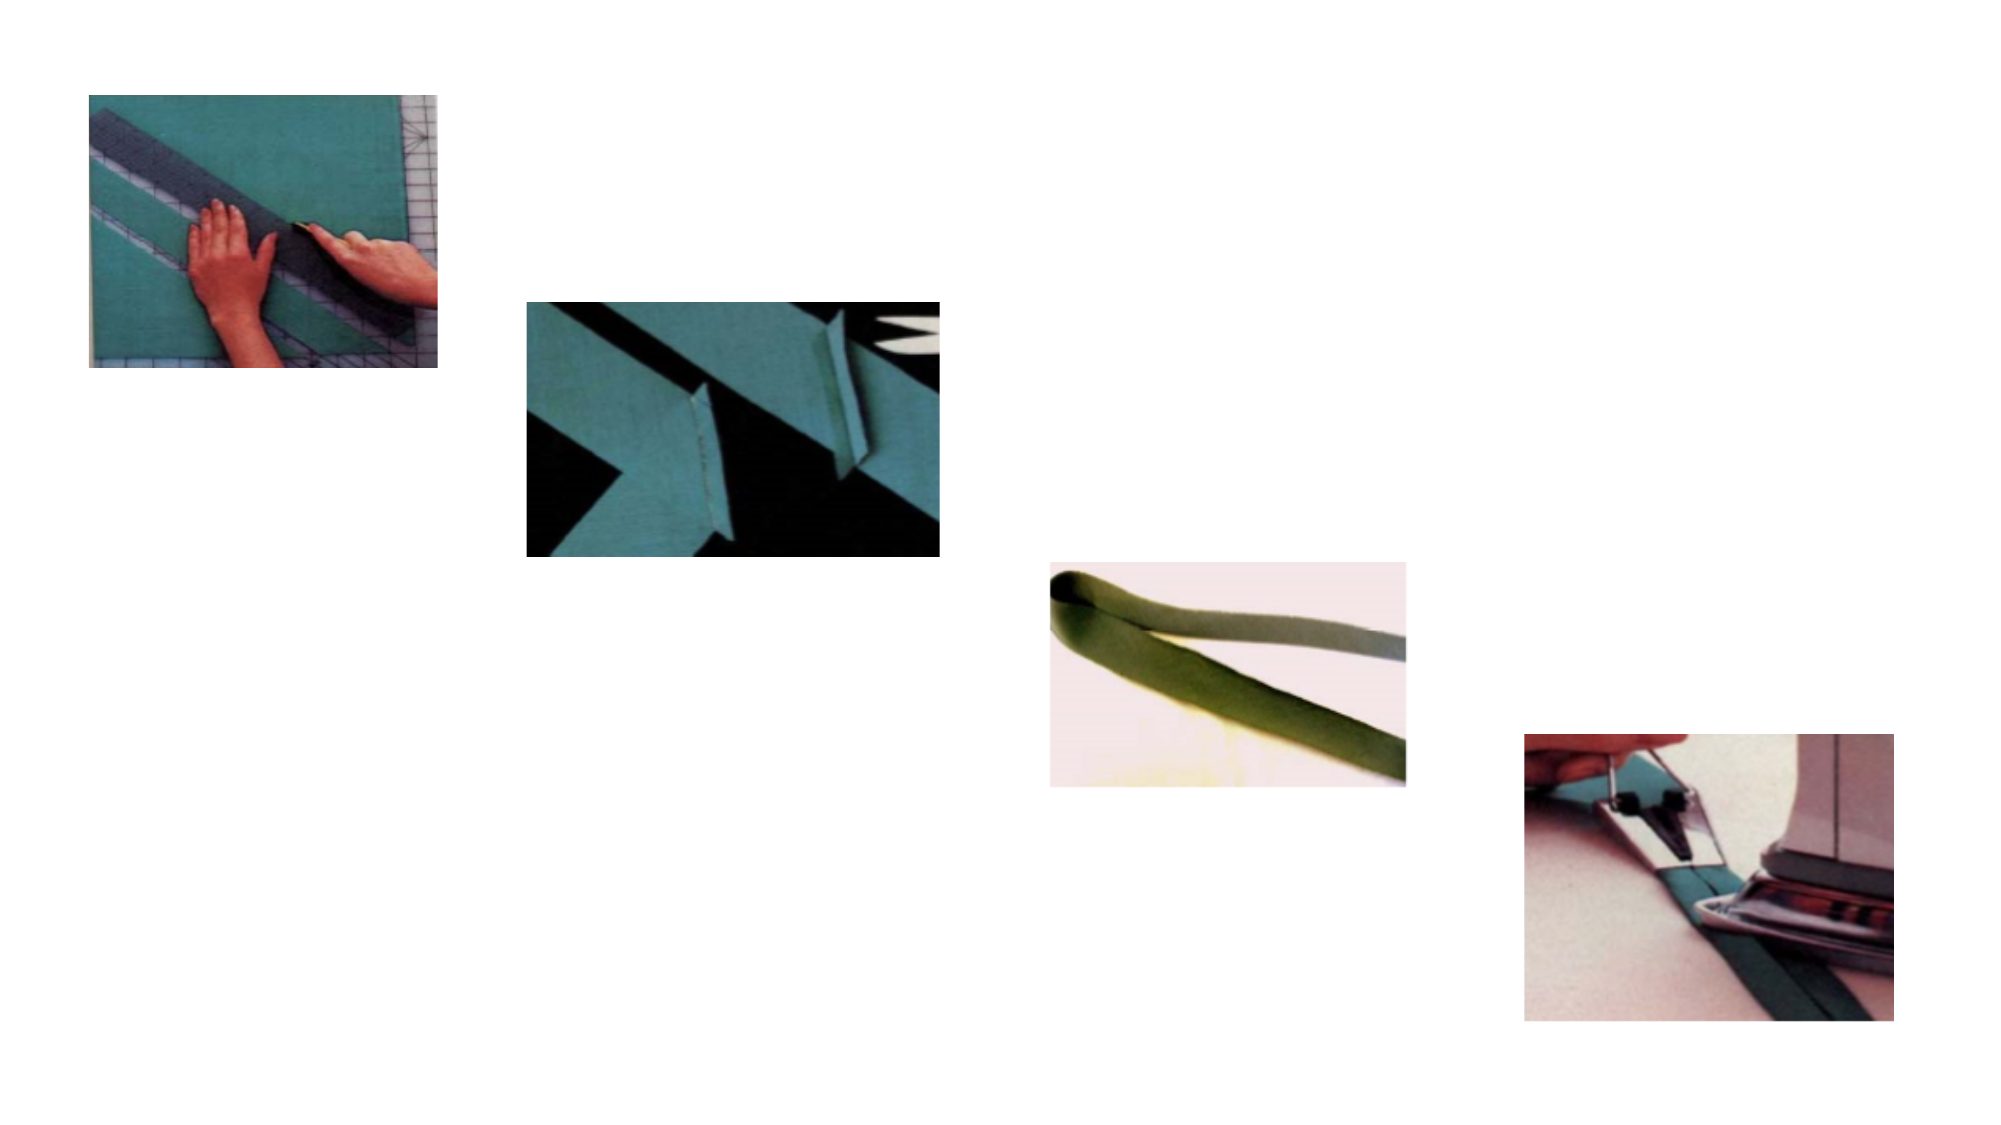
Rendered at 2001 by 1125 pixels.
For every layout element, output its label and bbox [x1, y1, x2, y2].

picture [526, 301, 940, 557]
picture [1524, 734, 1894, 1023]
picture [1041, 562, 1415, 795]
picture [88, 95, 438, 368]
